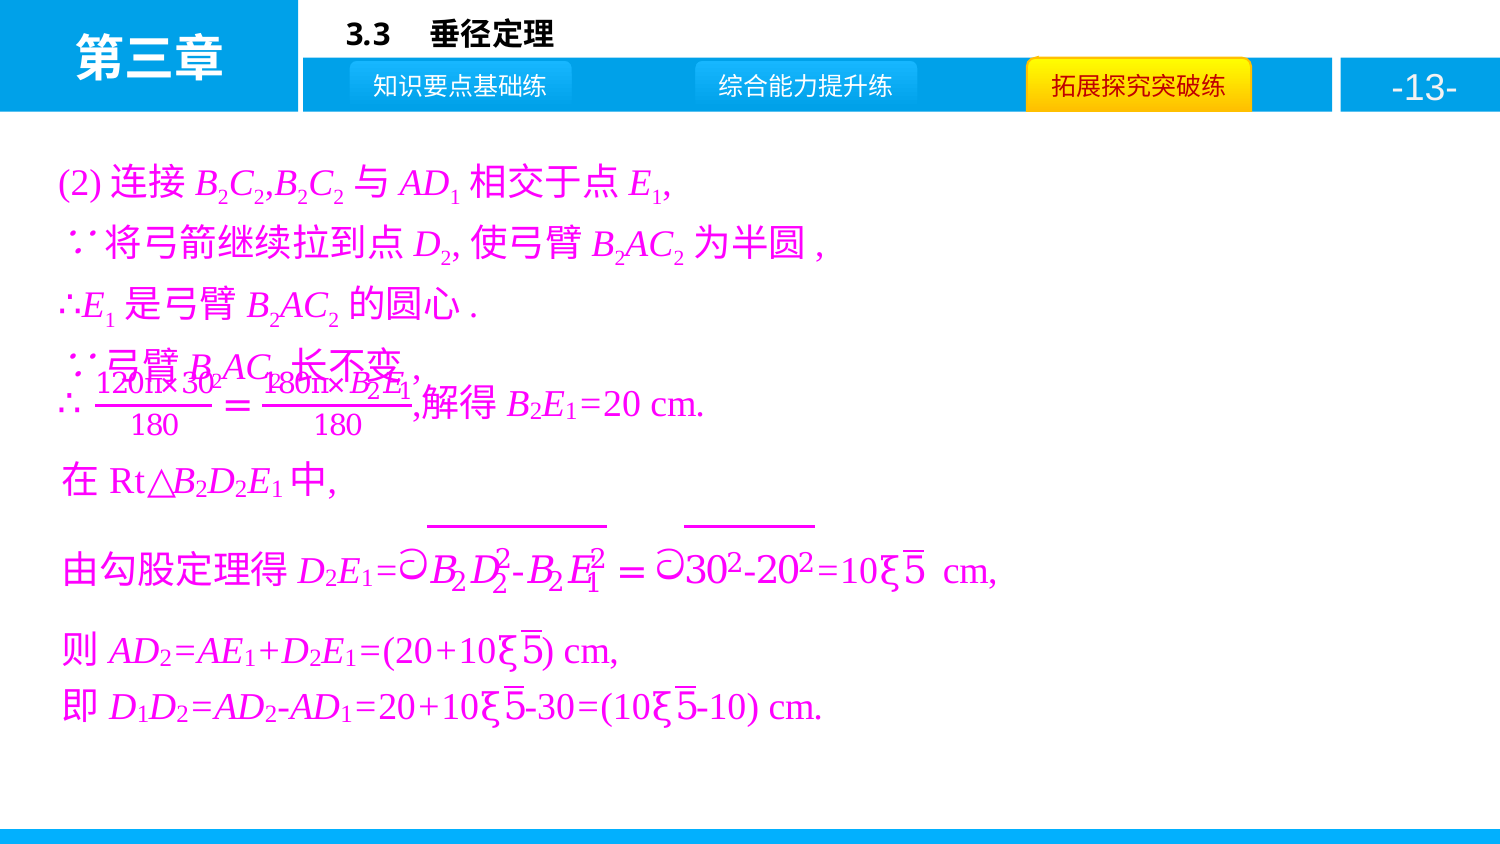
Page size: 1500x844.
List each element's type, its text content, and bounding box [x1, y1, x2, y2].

text_box (2)连接B2C2,B2C2与AD1相交于点E1, ∵将弓箭继续拉到点D2,使弓臂B2AC2为半圆, ∴E1是弓臂B2AC2的圆心. ∵弓臂B2AC2长不变, [46, 141, 1454, 399]
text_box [61, 451, 1454, 733]
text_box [57, 369, 1144, 437]
